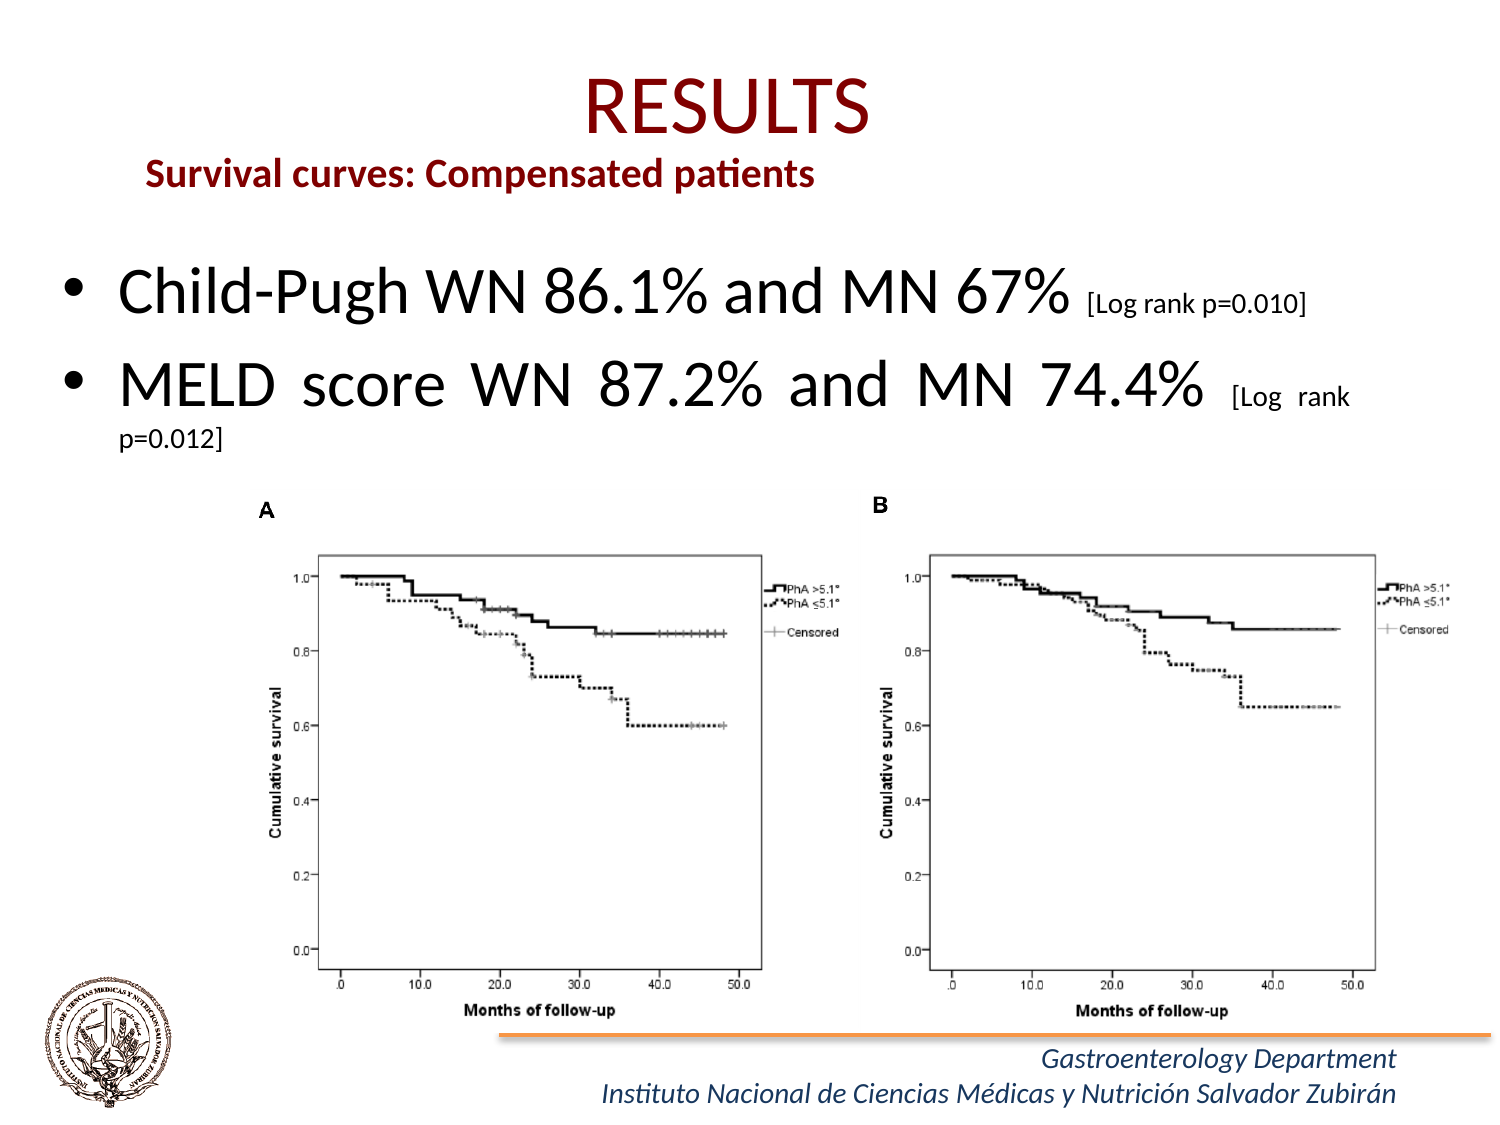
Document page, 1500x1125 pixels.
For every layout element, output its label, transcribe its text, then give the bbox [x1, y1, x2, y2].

list Child-Pugh WN 86.1% and MN 67% [Log rank p=0.010] MELD score WN 87.2% and MN 74.4% [Log rank p=0.012] [47, 238, 1366, 849]
text_box Gastroenterology Department Instituto Nacional de Ciencias Médicas y Nutrición Salvador Zubirán [586, 1046, 1412, 1117]
picture [207, 487, 1491, 1033]
picture [44, 976, 172, 1108]
title RESULTS [207, 41, 1249, 138]
text_box Survival curves: Compensated patients [130, 138, 1409, 204]
